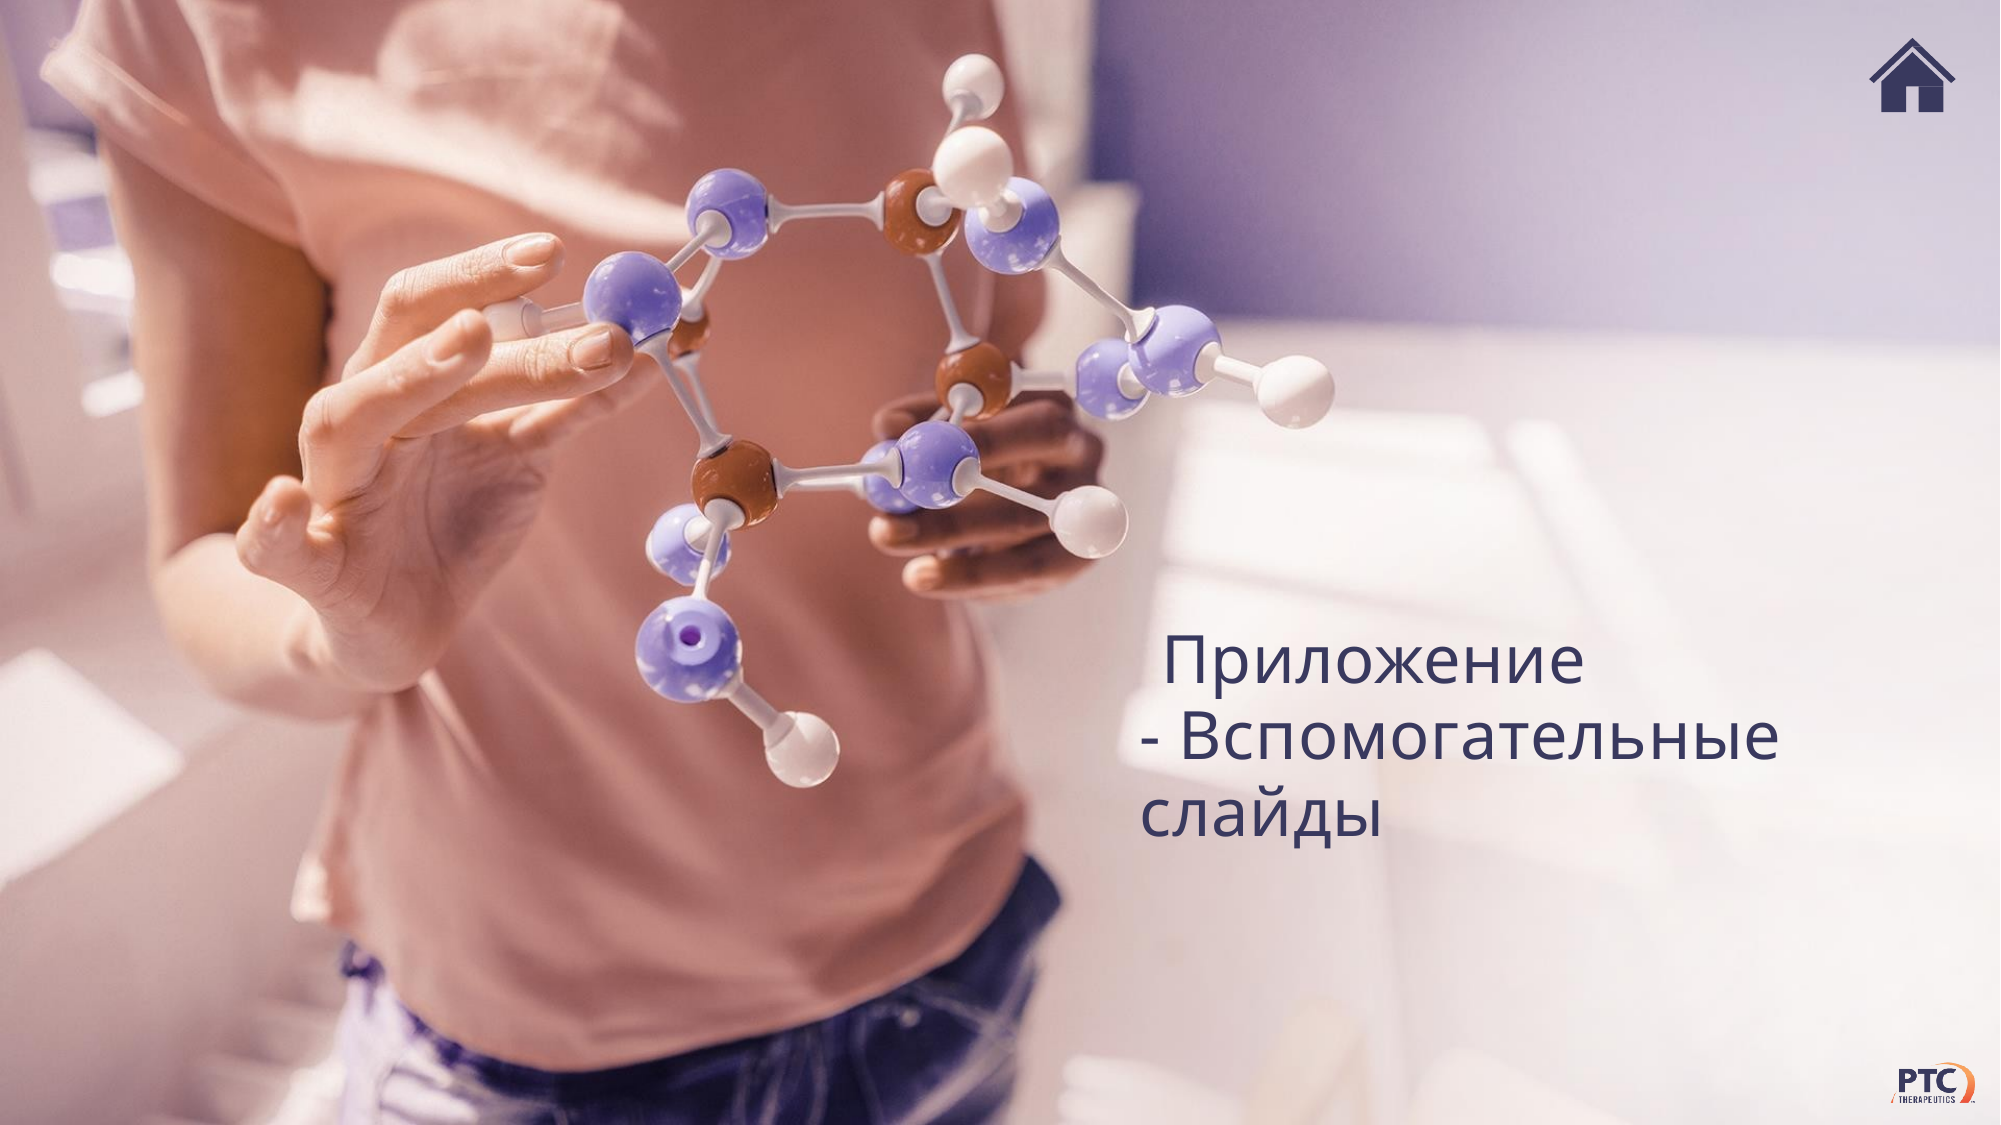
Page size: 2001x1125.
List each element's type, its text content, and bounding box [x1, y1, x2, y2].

title Приложение - Вспомогательные слайды [1137, 618, 1905, 850]
picture [0, 0, 2000, 1125]
text_box [1881, 52, 1944, 113]
text_box [1869, 37, 1956, 84]
